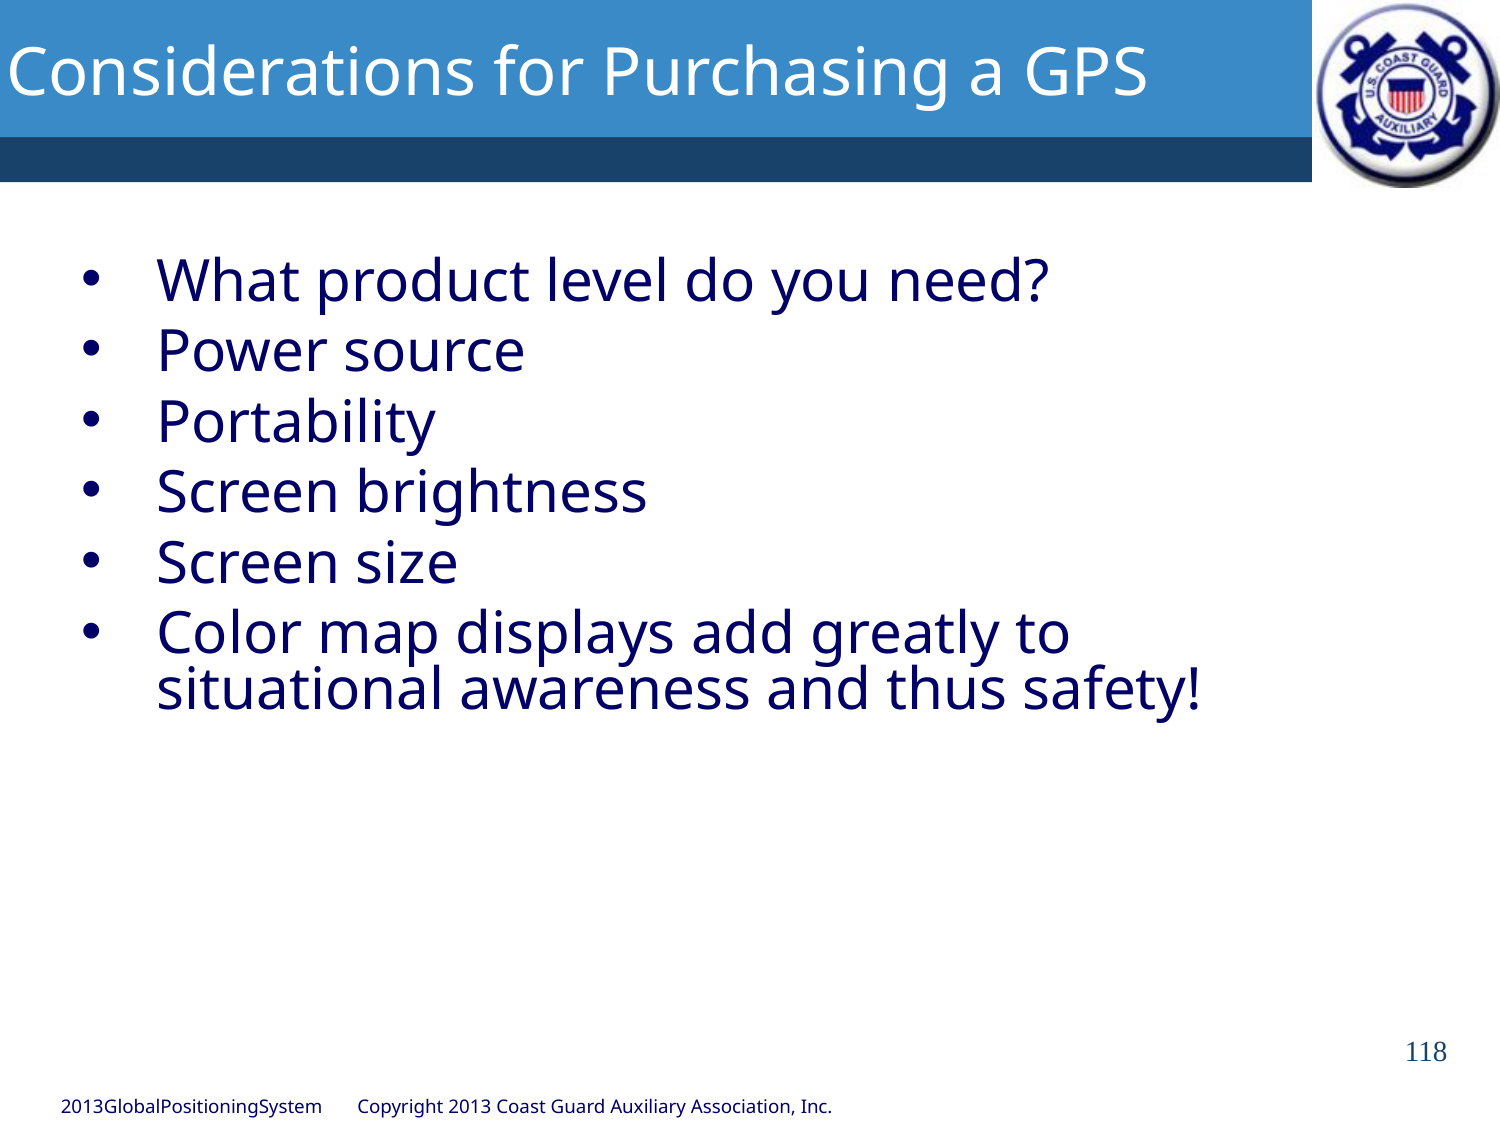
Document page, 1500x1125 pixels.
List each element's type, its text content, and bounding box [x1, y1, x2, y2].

title Considerations for Purchasing a GPS [0, 0, 1313, 138]
picture [1312, 0, 1500, 188]
text_box 118 [1149, 1024, 1463, 1100]
list What product level do you need? Power source Portability Screen brightness Screen size Color map displays add greatly to situational awareness and thus safety! [75, 249, 1300, 1000]
